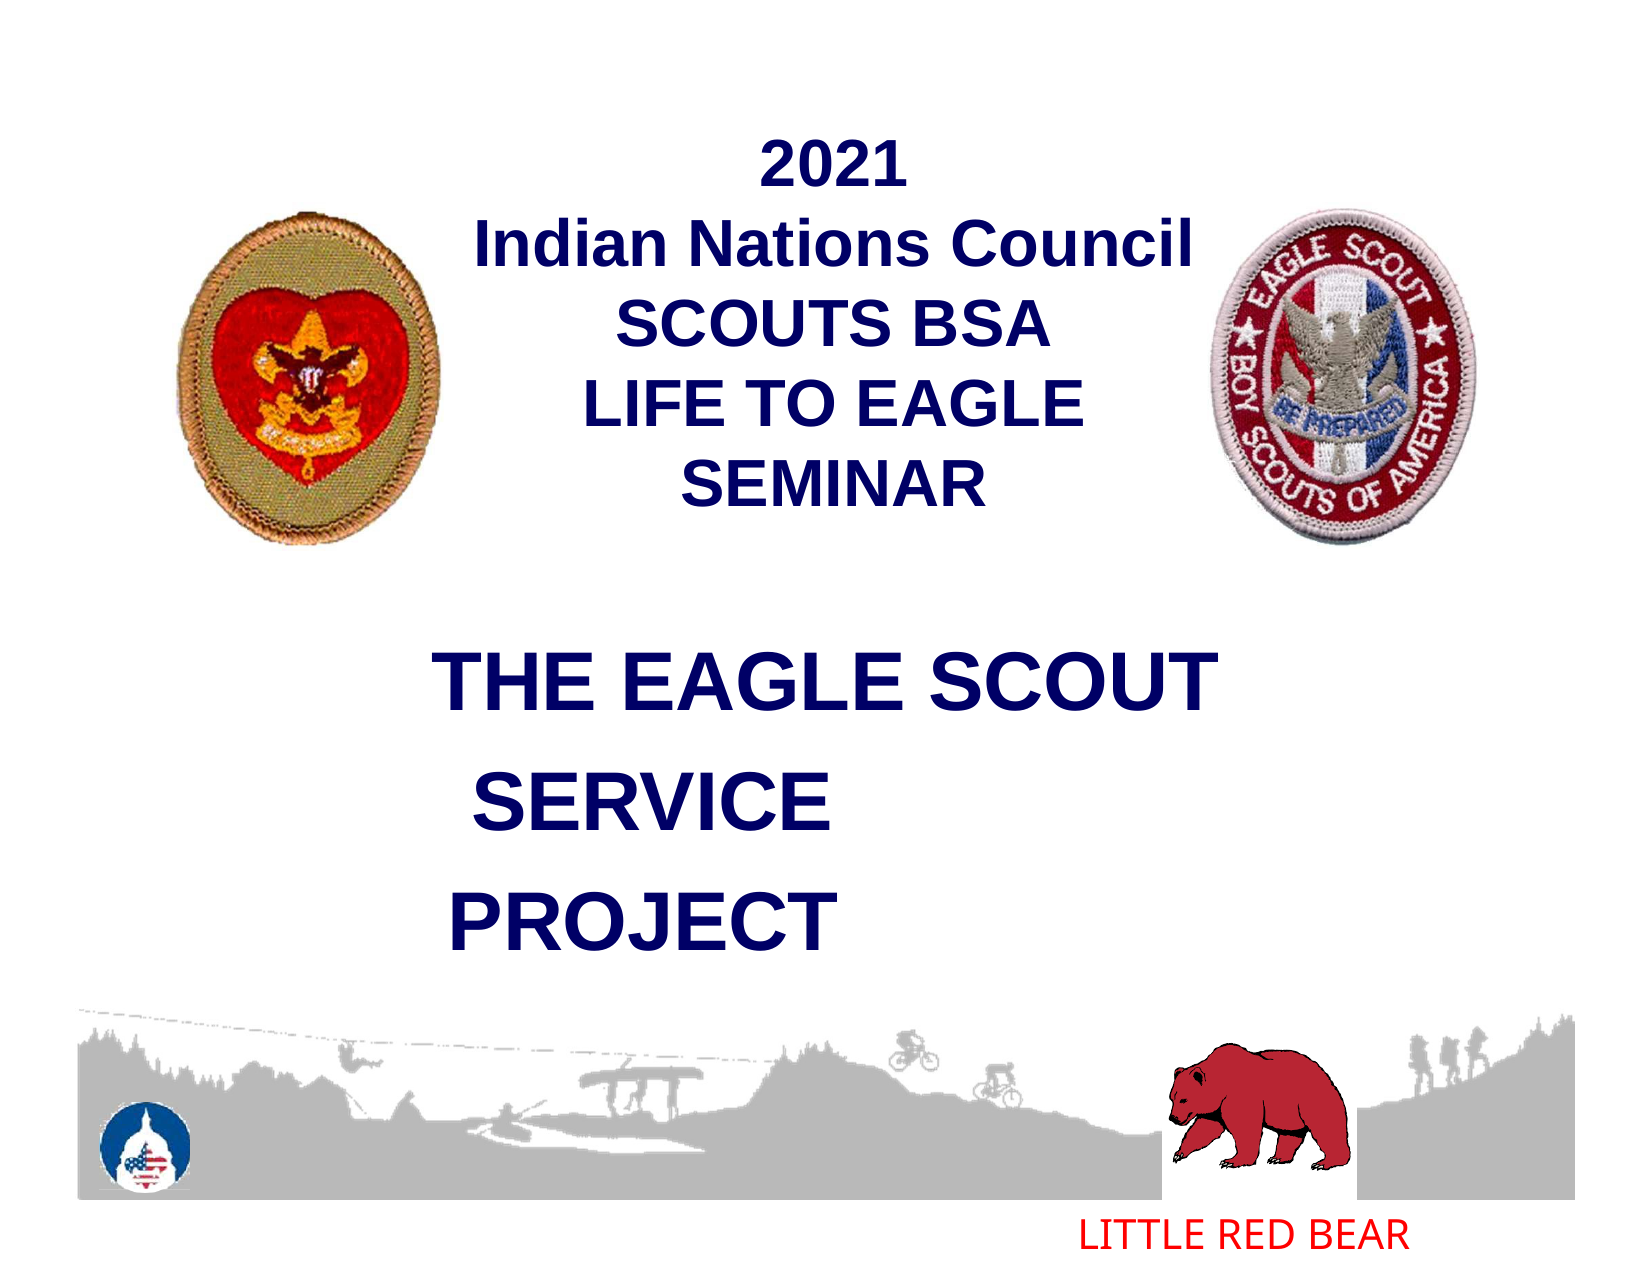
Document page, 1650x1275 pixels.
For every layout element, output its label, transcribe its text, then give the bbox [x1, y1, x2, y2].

picture [172, 202, 444, 551]
title 2021 Indian Nations Council SCOUTS BSA LIFE TO EAGLE SEMINAR [429, 37, 1238, 520]
picture [1207, 202, 1480, 549]
picture [75, 1008, 1575, 1204]
text_box THE EAGLE SCOUT SERVICE PROJECT [429, 605, 1232, 967]
